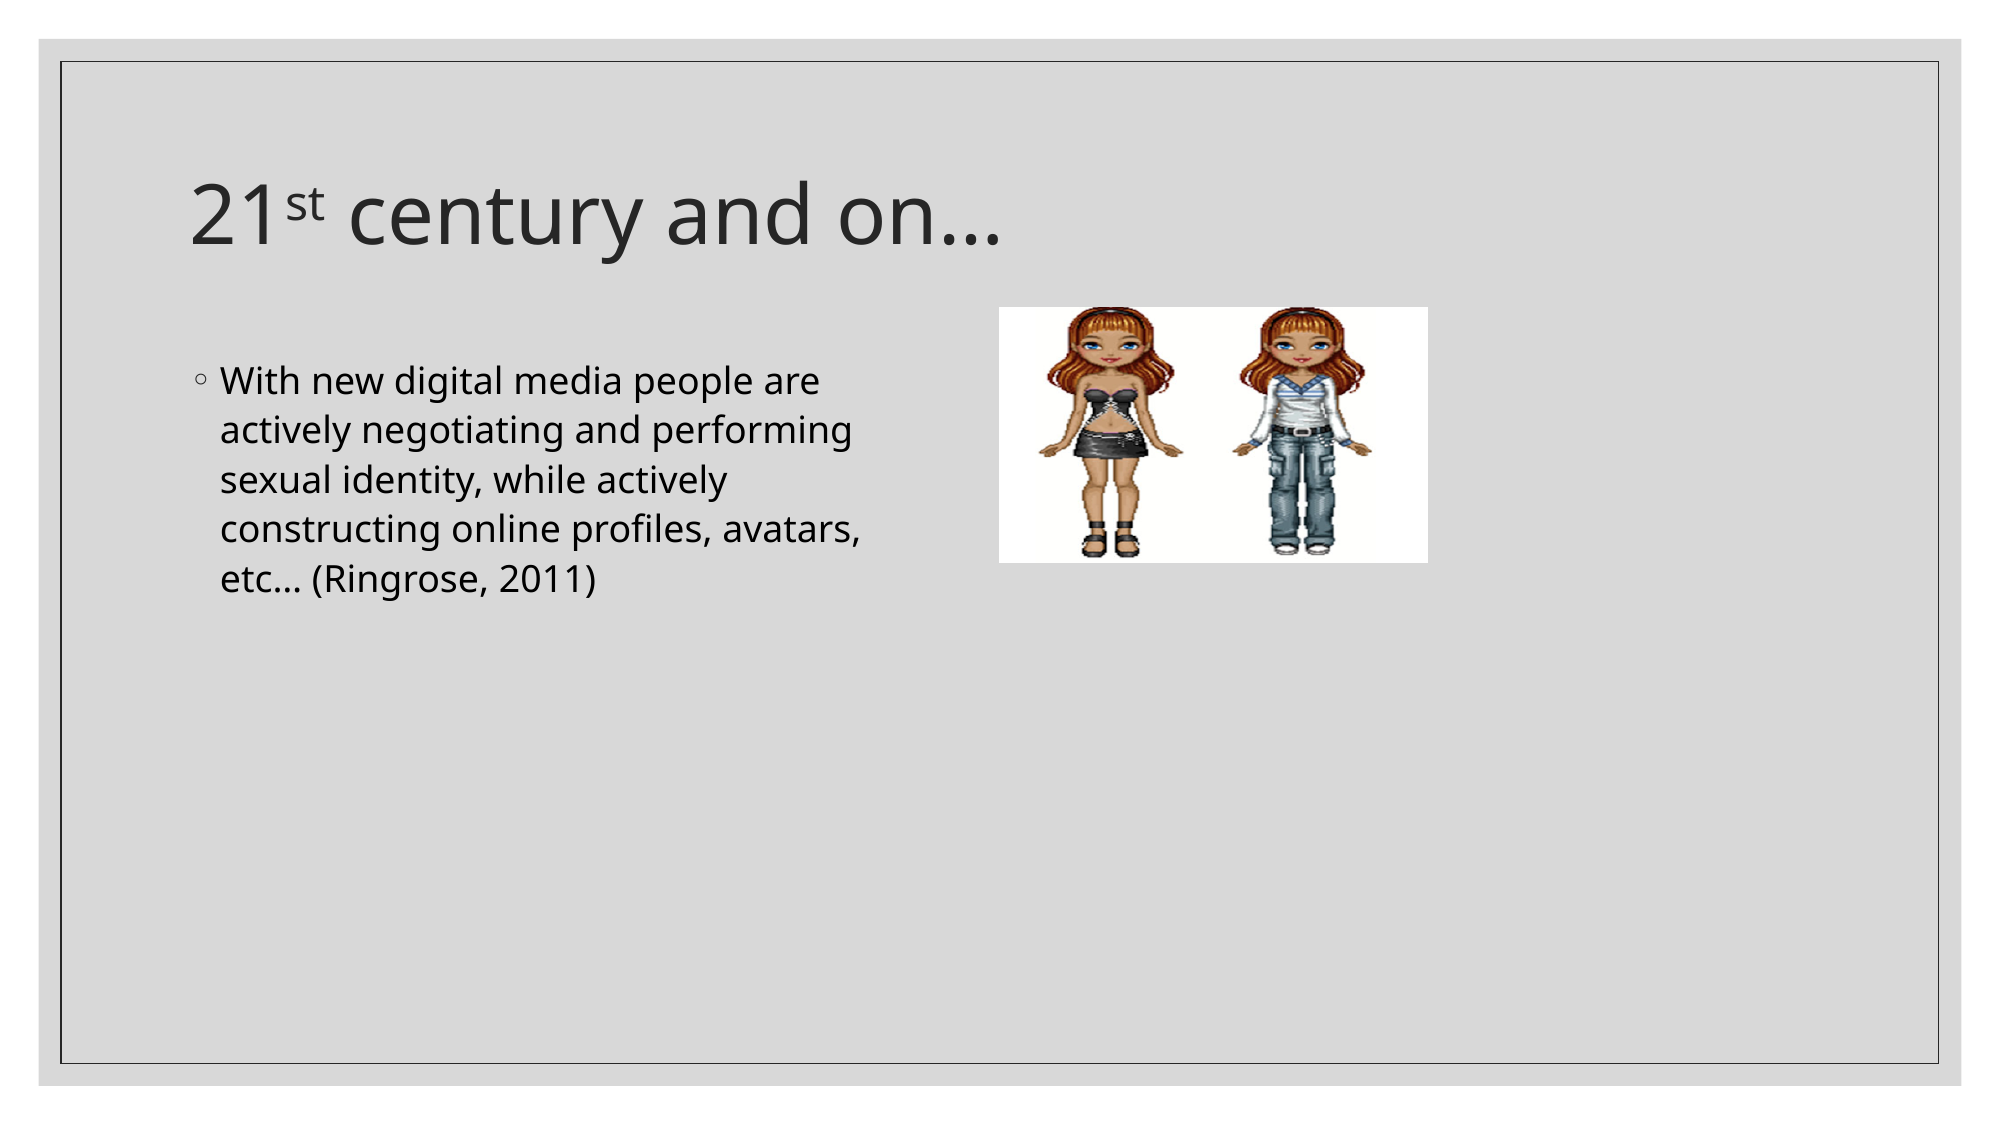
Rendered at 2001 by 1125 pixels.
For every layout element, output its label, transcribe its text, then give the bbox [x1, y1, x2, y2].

title 21st century and on… [174, 105, 1825, 331]
picture [999, 307, 1428, 563]
list With new digital media people are actively negotiating and performing sexual identity, while actively constructing online profiles, avatars, etc… (Ringrose, 2011) [174, 345, 940, 960]
